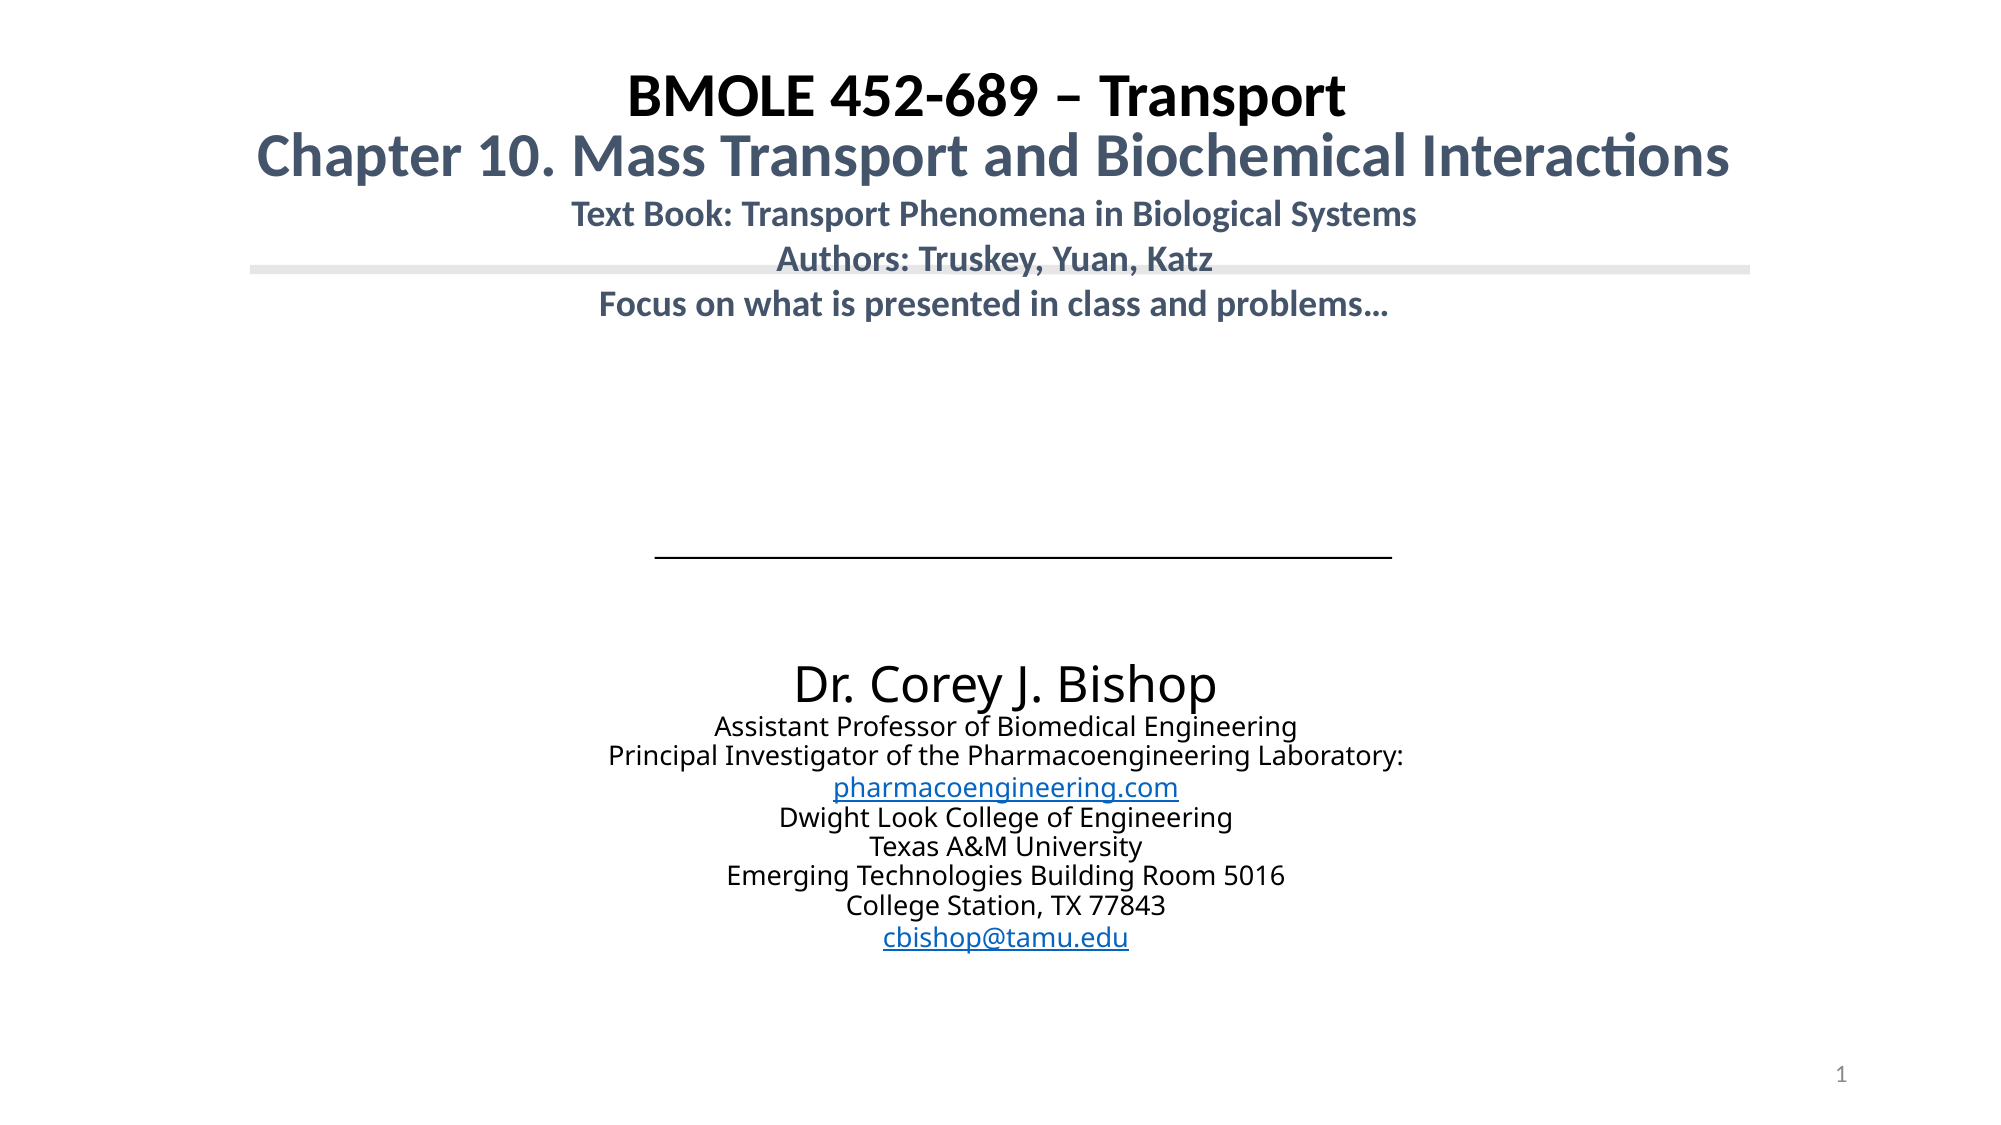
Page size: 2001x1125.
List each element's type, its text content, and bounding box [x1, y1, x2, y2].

title Dr. Corey J. Bishop Assistant Professor of Biomedical Engineering Principal Investigator of the Pharmacoengineering Laboratory: pharmacoengineering.com Dwight Look College of Engineering Texas A&M University Emerging Technologies Building Room 5016 College Station, TX 77843 cbishop@tamu.edu [297, 609, 1715, 961]
text_box BMOLE 452-689 – Transport [249, 46, 1727, 106]
slide_number 1 [1412, 1042, 1863, 1103]
text_box Chapter 10. Mass Transport and Biochemical Interactions Text Book: Transport Phenomena in Biological Systems Authors: Truskey, Yuan, Katz Focus on what is presented in class and problems… [243, 106, 1747, 331]
